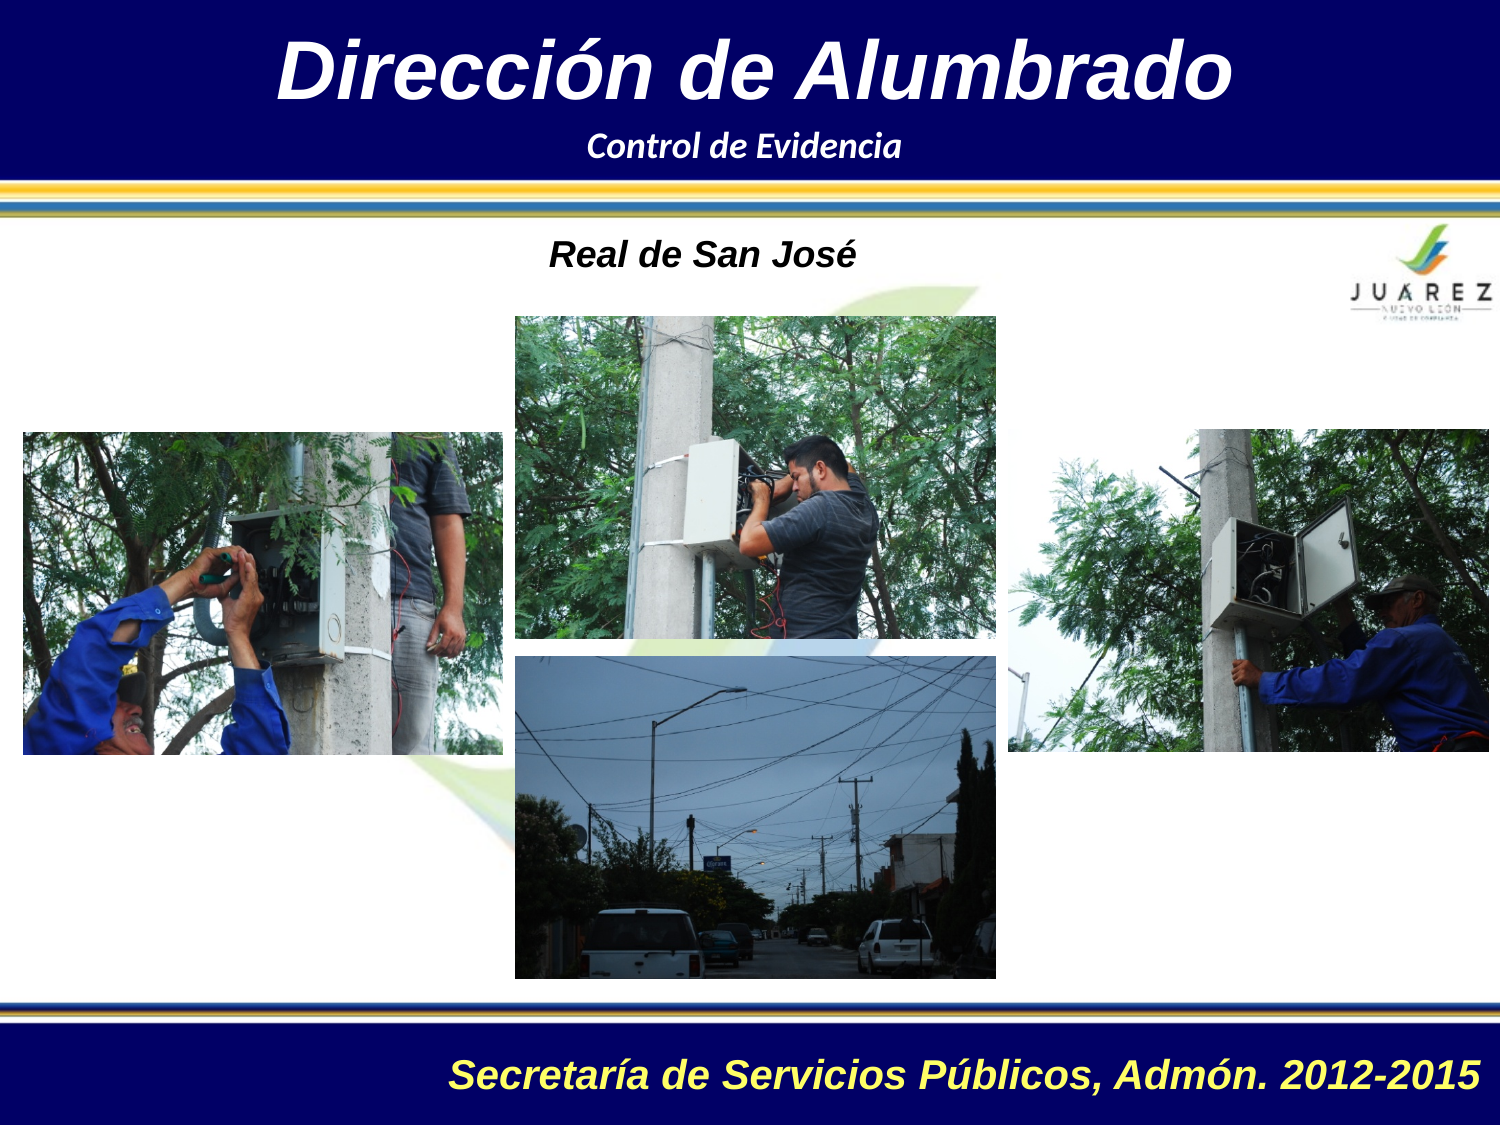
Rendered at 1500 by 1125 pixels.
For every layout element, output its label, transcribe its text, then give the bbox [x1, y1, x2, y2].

text_box Control de Evidencia [572, 113, 918, 174]
picture [0, 0, 1500, 1125]
text_box Real de San José [386, 222, 1020, 283]
text_box Dirección de Alumbrado [76, 9, 1436, 125]
text_box Secretaría de Servicios Públicos, Admón. 2012-2015 [433, 1040, 1496, 1105]
